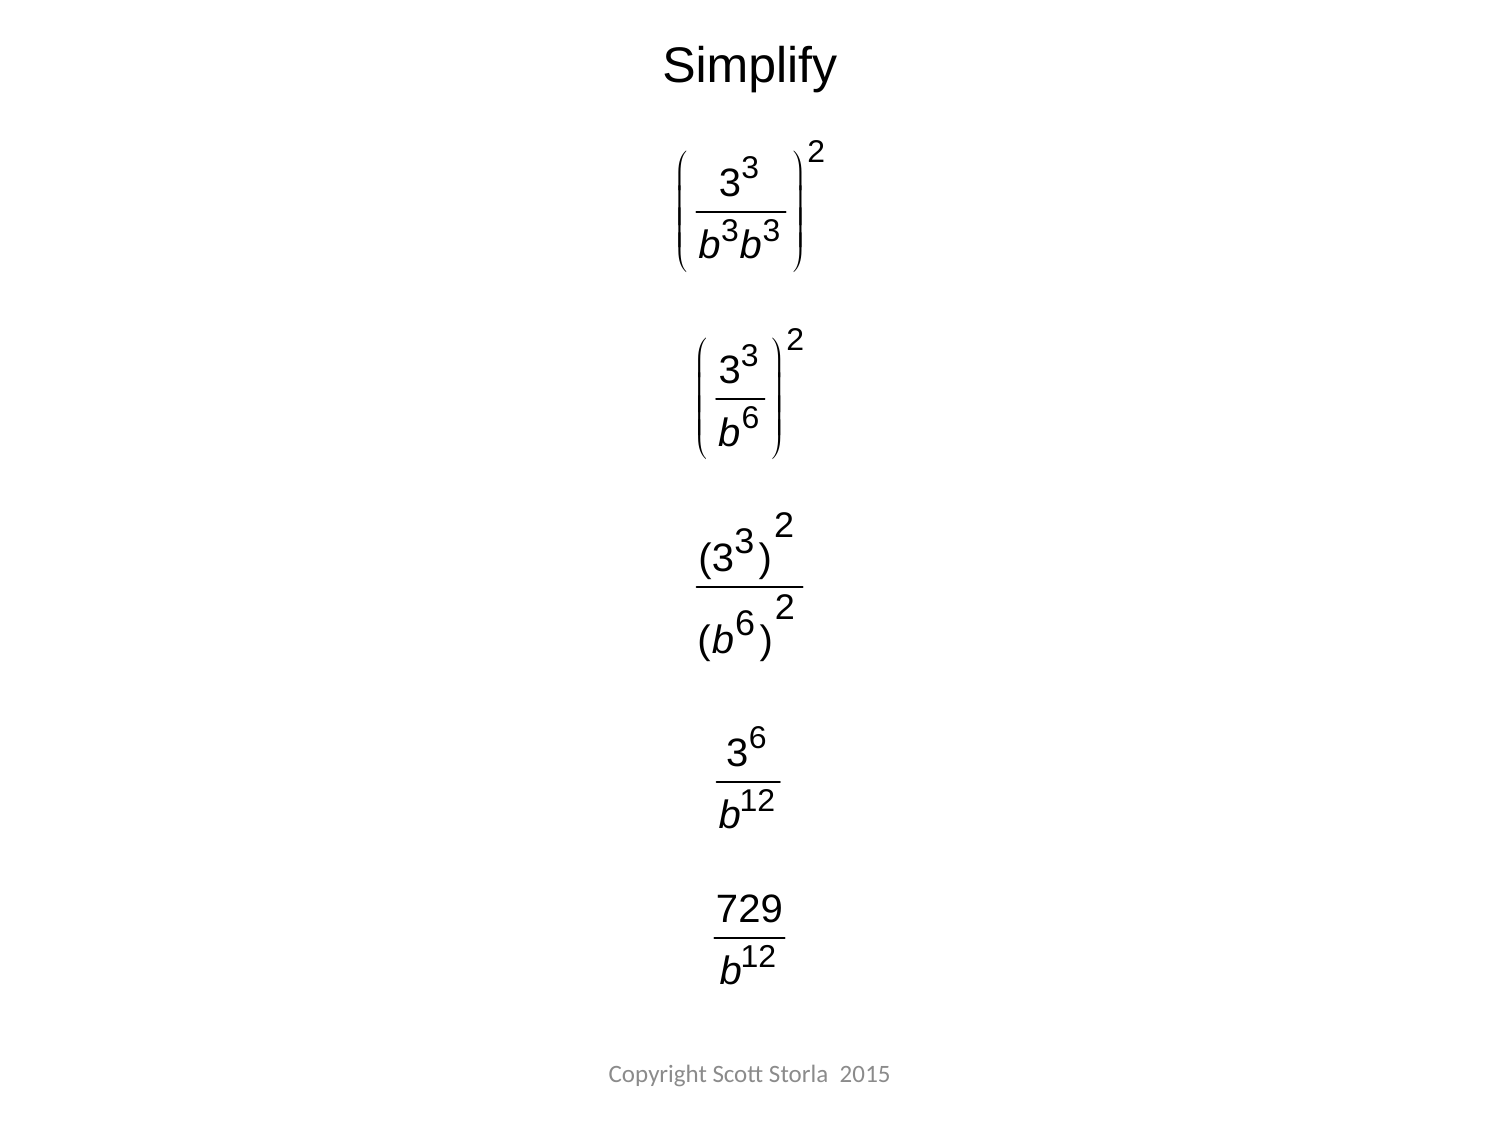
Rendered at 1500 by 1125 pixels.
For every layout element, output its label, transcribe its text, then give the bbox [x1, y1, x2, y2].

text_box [687, 499, 813, 672]
footer Copyright Scott Storla 2015 [512, 1042, 988, 1103]
text_box Simplify [149, 24, 1350, 100]
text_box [687, 312, 813, 471]
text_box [667, 124, 833, 284]
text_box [705, 881, 795, 996]
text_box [707, 712, 793, 840]
